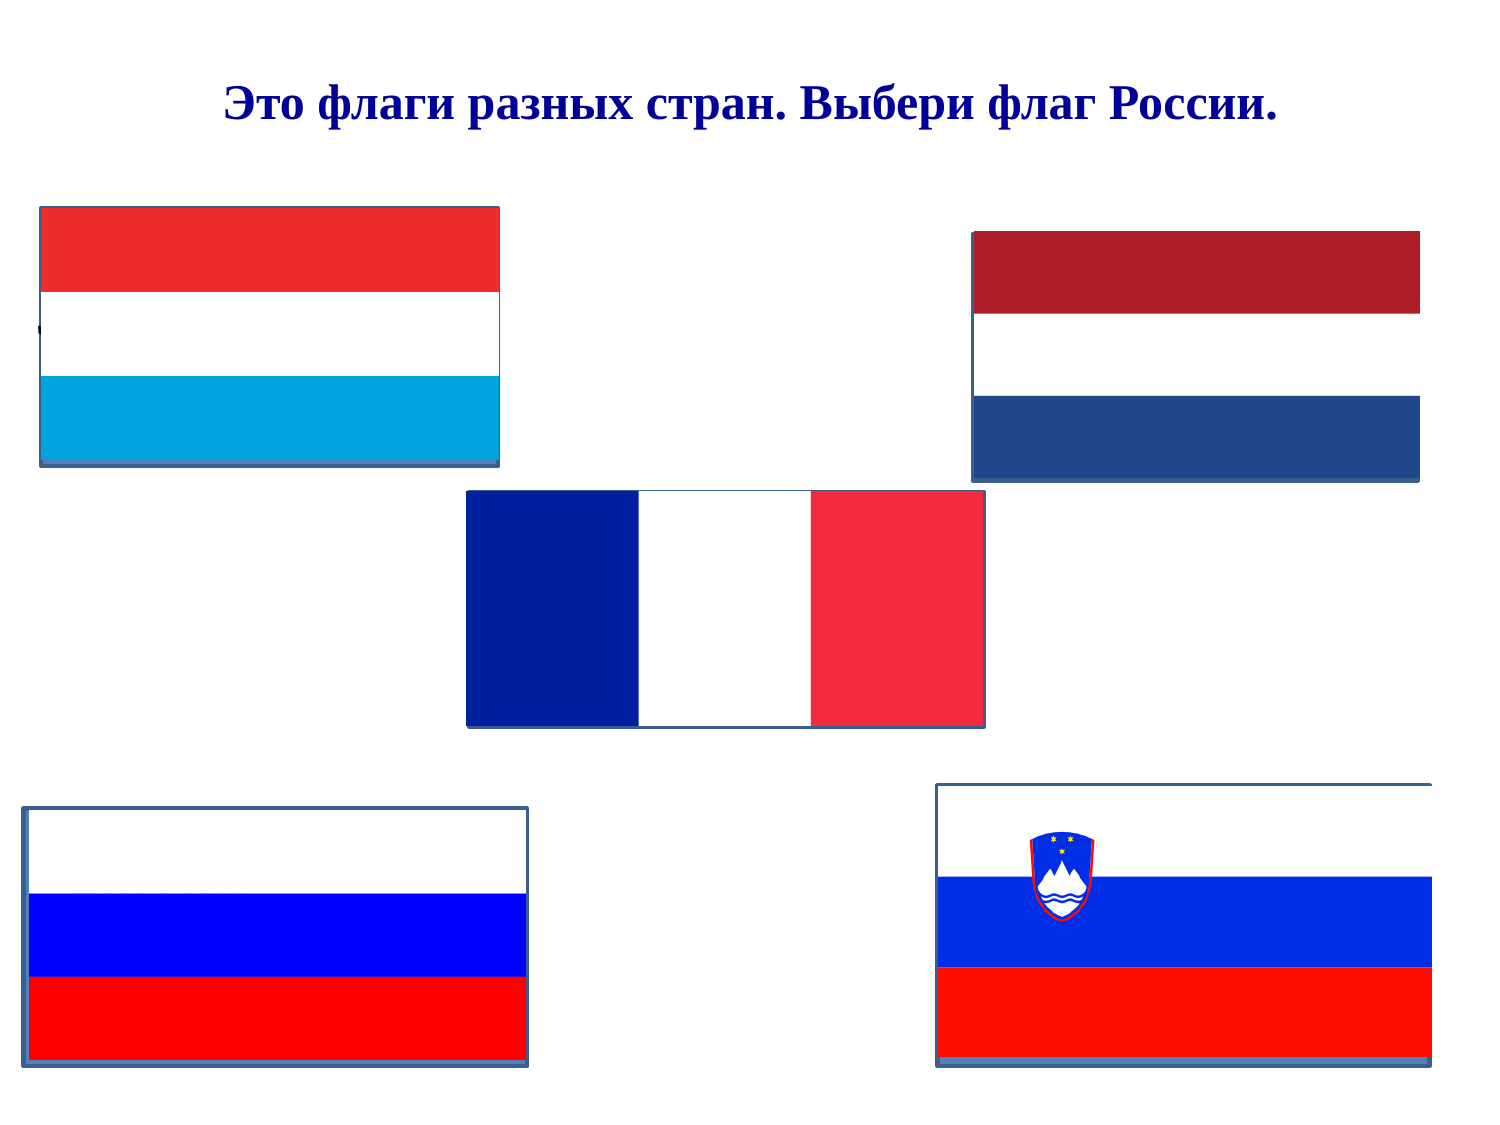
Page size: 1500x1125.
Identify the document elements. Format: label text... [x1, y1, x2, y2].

subtitle Люксембург [23, 187, 1477, 1114]
picture [974, 231, 1420, 479]
picture [466, 491, 983, 727]
title Это флаги разных стран. Выбери флаг России. [112, 46, 1388, 153]
picture [938, 786, 1432, 1057]
picture [29, 810, 526, 1060]
picture [41, 207, 499, 375]
